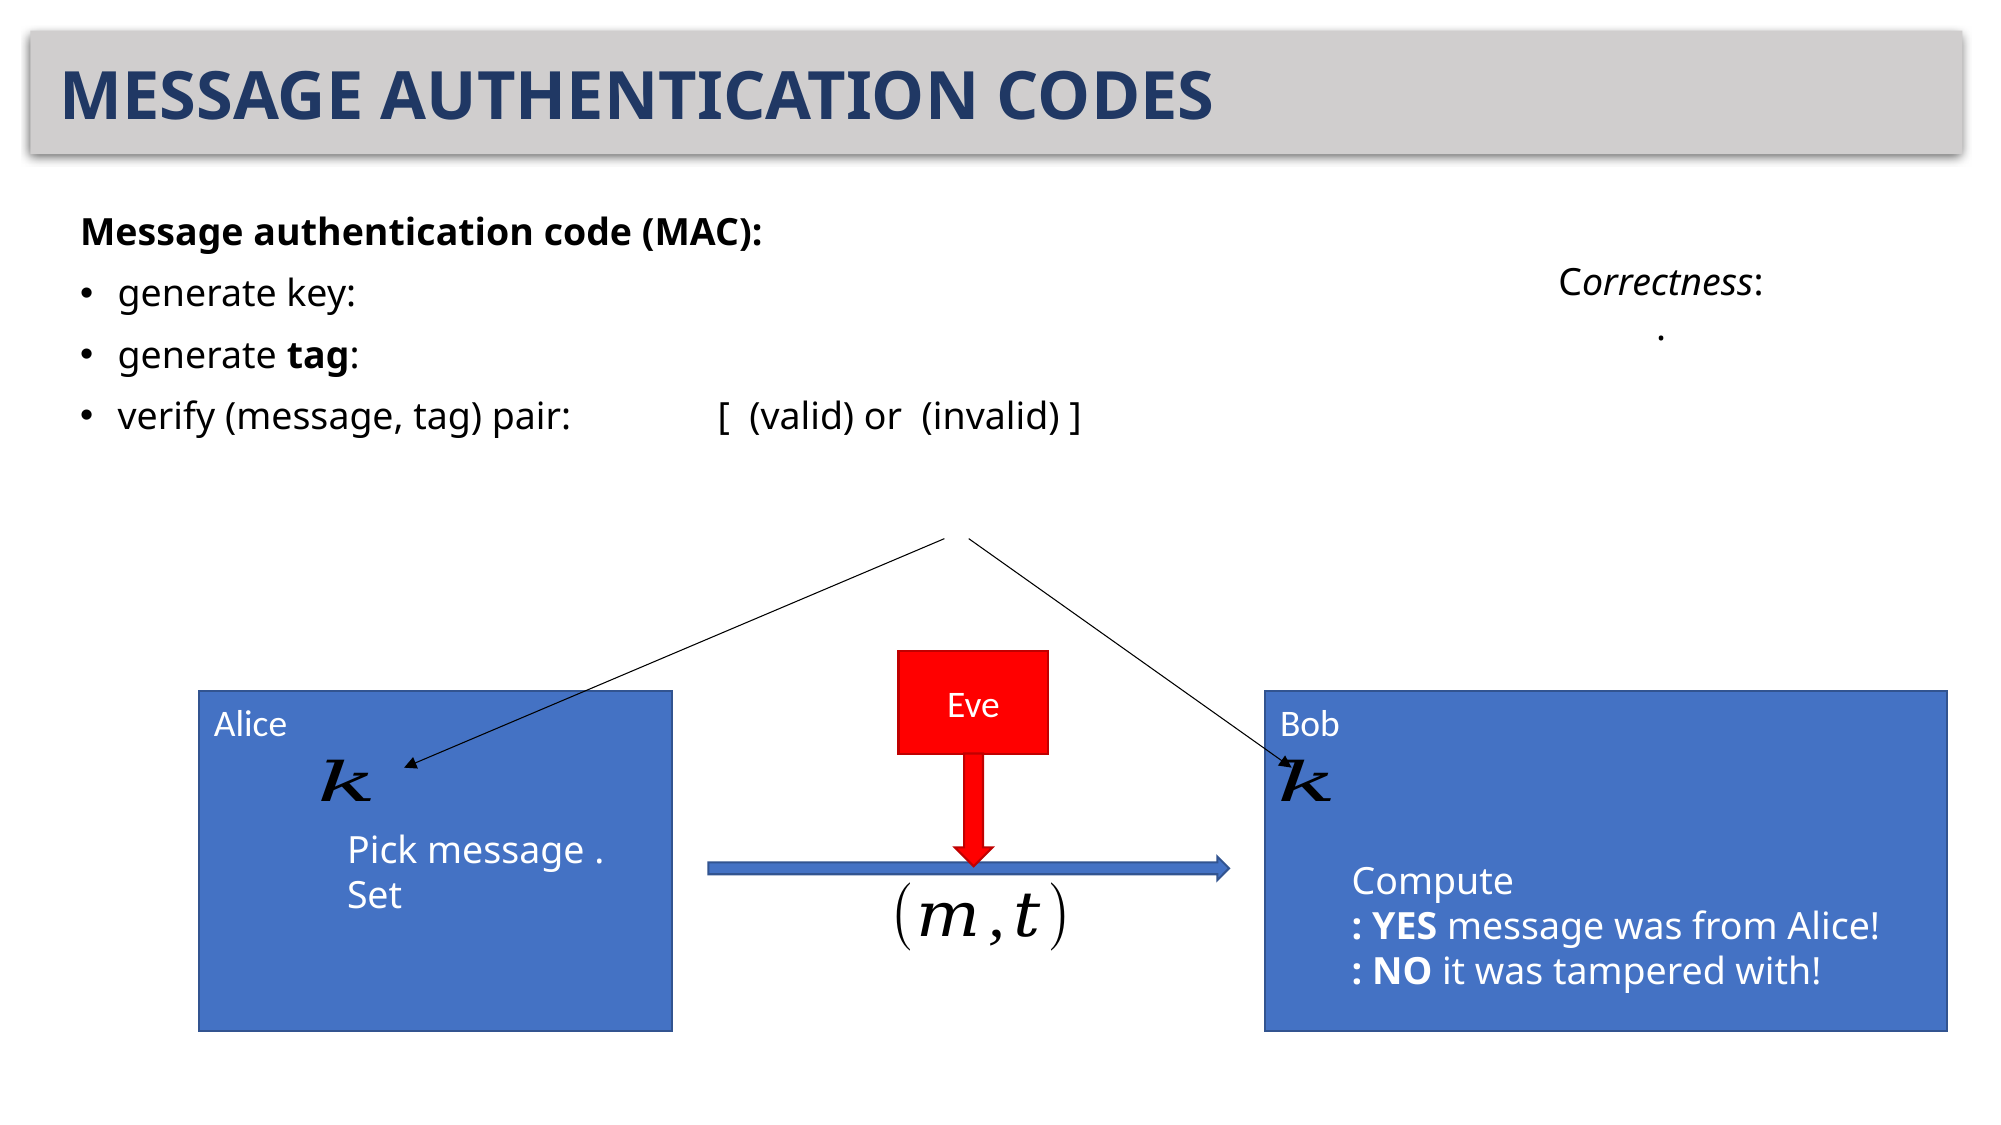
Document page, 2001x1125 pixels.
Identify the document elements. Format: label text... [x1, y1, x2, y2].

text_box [317, 478, 1338, 815]
title MESSAGE AUTHENTICATION CODES [44, 41, 1970, 155]
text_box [199, 650, 1948, 1032]
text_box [318, 819, 1070, 954]
text_box [30, 30, 1963, 155]
